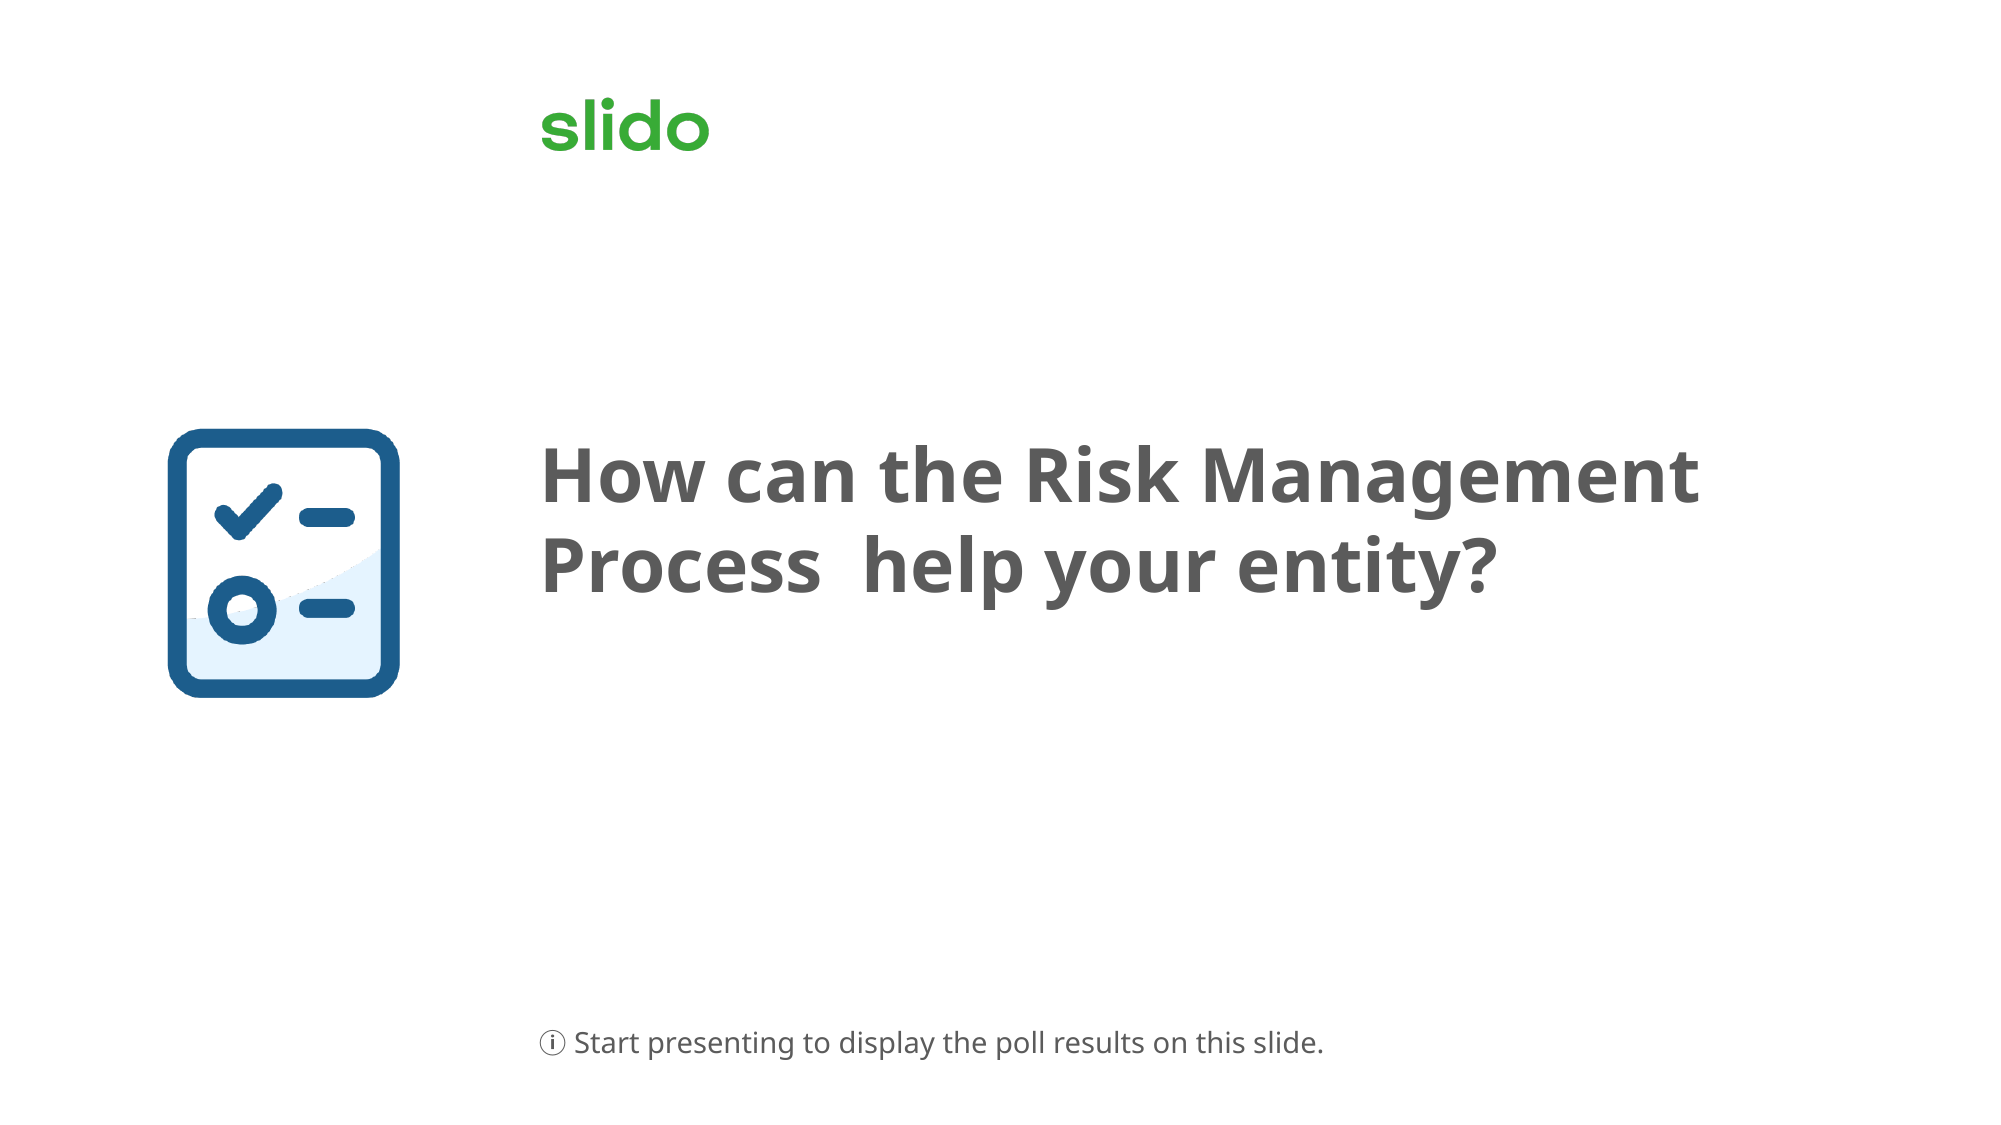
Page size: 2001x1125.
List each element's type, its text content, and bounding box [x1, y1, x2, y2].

picture [524, 82, 726, 168]
picture [82, 361, 484, 763]
text_box How can the Risk Management Process help your entity? [523, 420, 1918, 705]
text_box ⓘ Start presenting to display the poll results on this slide. [523, 998, 1960, 1085]
